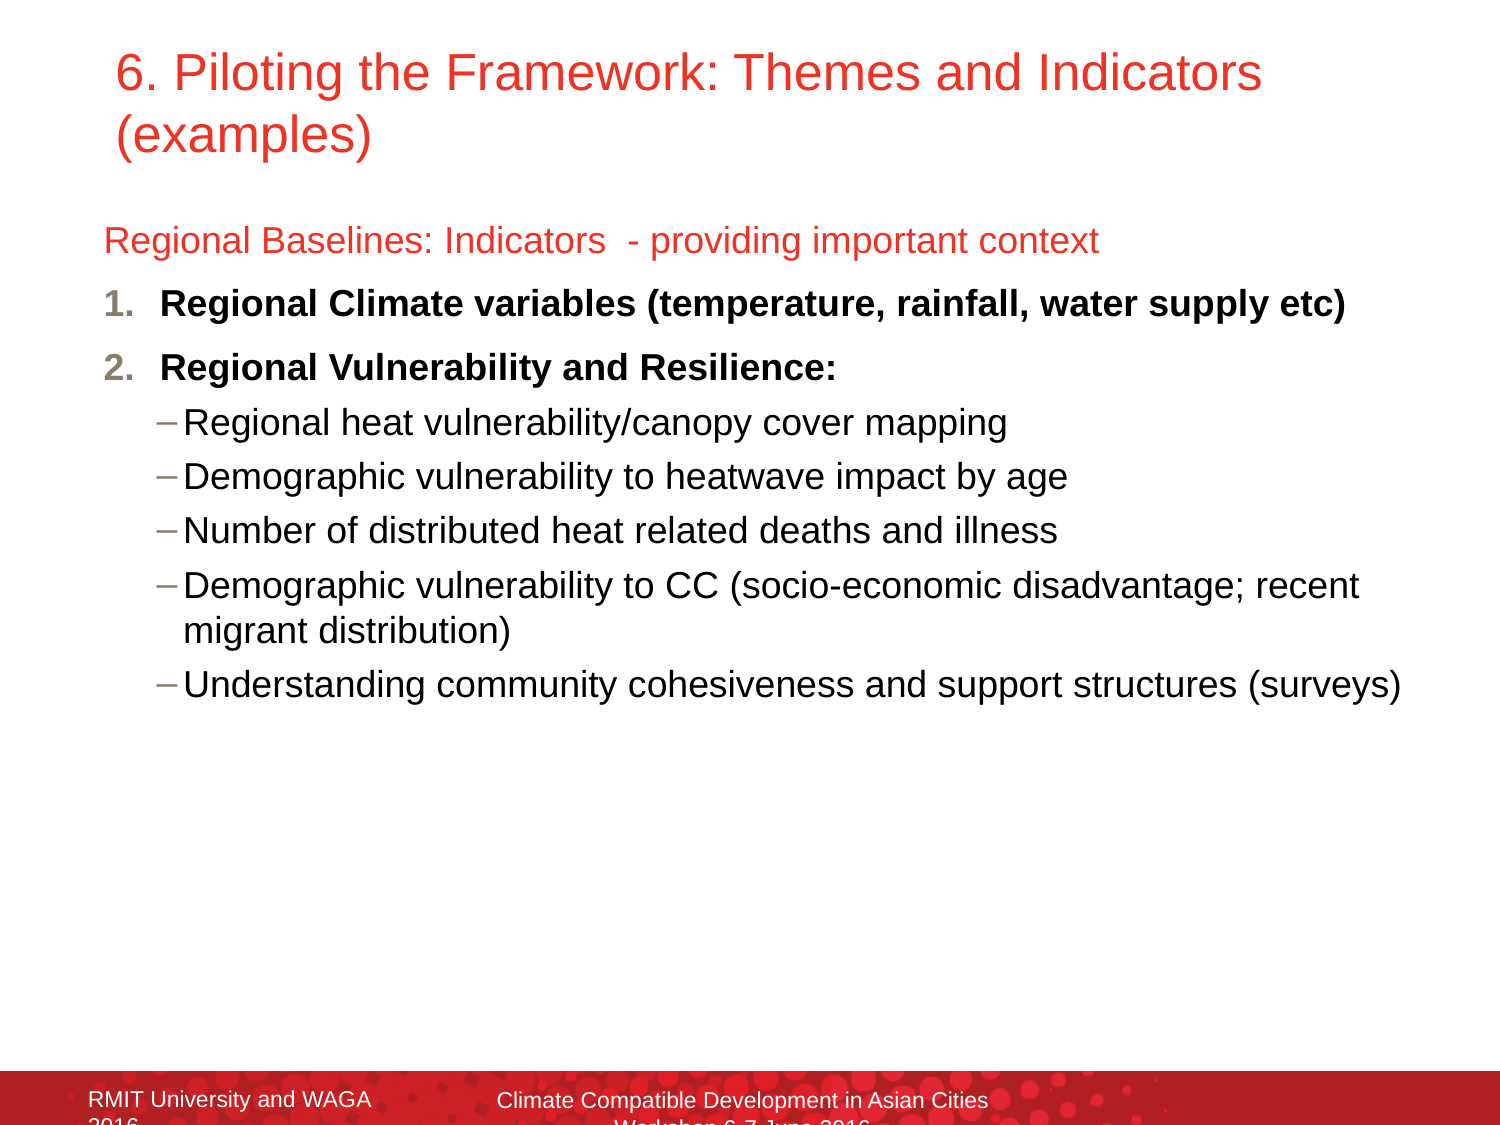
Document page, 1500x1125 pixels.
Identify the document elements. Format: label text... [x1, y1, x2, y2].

picture [0, 1071, 1500, 1125]
title 6. Piloting the Framework: Themes and Indicators (examples) [100, 30, 1451, 183]
list Regional Baselines: Indicators - providing important context Regional Climate variables (temperature, rainfall, water supply etc) Regional Vulnerability and Resilience: Regional heat vulnerability/canopy cover mapping Demographic vulnerability to heatwave impact by age Number of distributed heat related deaths and illness Demographic vulnerability to CC (socio-economic disadvantage; recent migrant distribution) Understanding community cohesiveness and support structures (surveys) [88, 208, 1439, 1007]
slide_number RMIT University and WAGA 2016 [72, 1077, 423, 1113]
footer Climate Compatible Development in Asian Cities Workshop 6-7 June 2016 [428, 1078, 1057, 1115]
